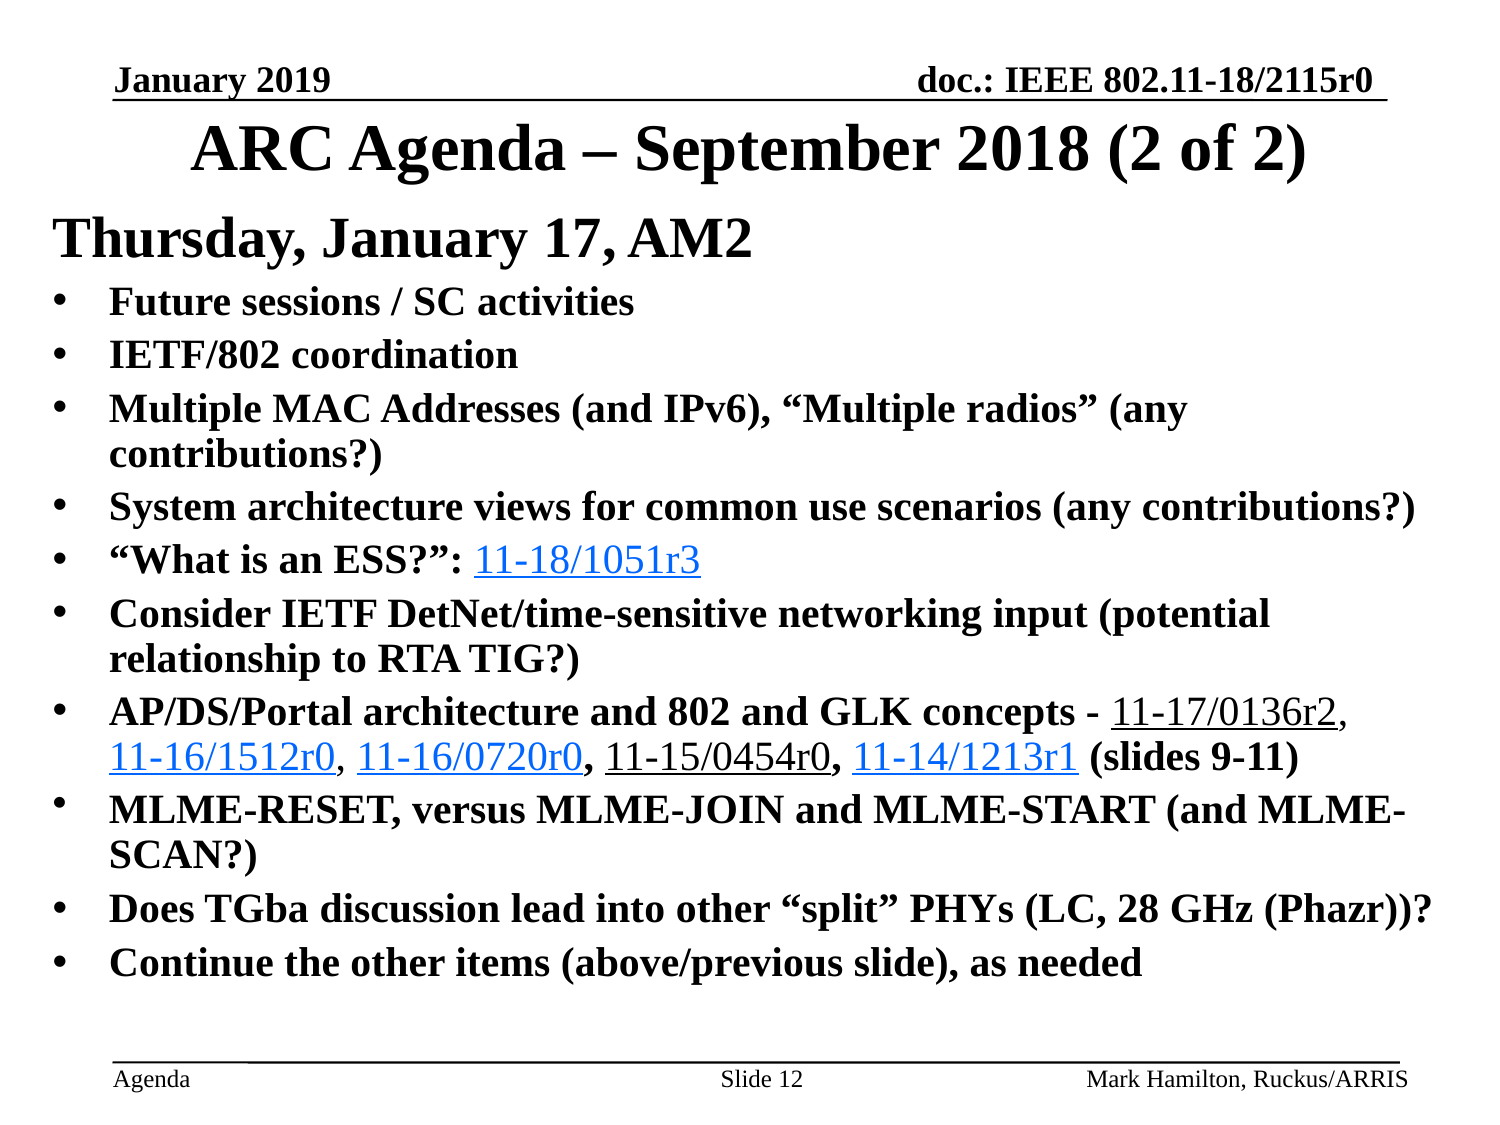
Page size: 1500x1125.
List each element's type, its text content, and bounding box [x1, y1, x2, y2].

title ARC Agenda – September 2018 (2 of 2) [112, 99, 1388, 188]
list Thursday, January 17, AM2 Future sessions / SC activities IETF/802 coordination Multiple MAC Addresses (and IPv6), “Multiple radios” (any contributions?) System architecture views for common use scenarios (any contributions?) “What is an ESS?”: 11-18/1051r3 Consider IETF DetNet/time-sensitive networking input (potential relationship to RTA TIG?) AP/DS/Portal architecture and 802 and GLK concepts - 11-17/0136r2, 11-16/1512r0, 11-16/0720r0, 11-15/0454r0, 11-14/1213r1 (slides 9-11) MLME-RESET, versus MLME-JOIN and MLME-START (and MLME-SCAN?) Does TGba discussion lead into other “split” PHYs (LC, 28 GHz (Phazr))? Continue the other items (above/previous slide), as needed [37, 200, 1450, 1075]
